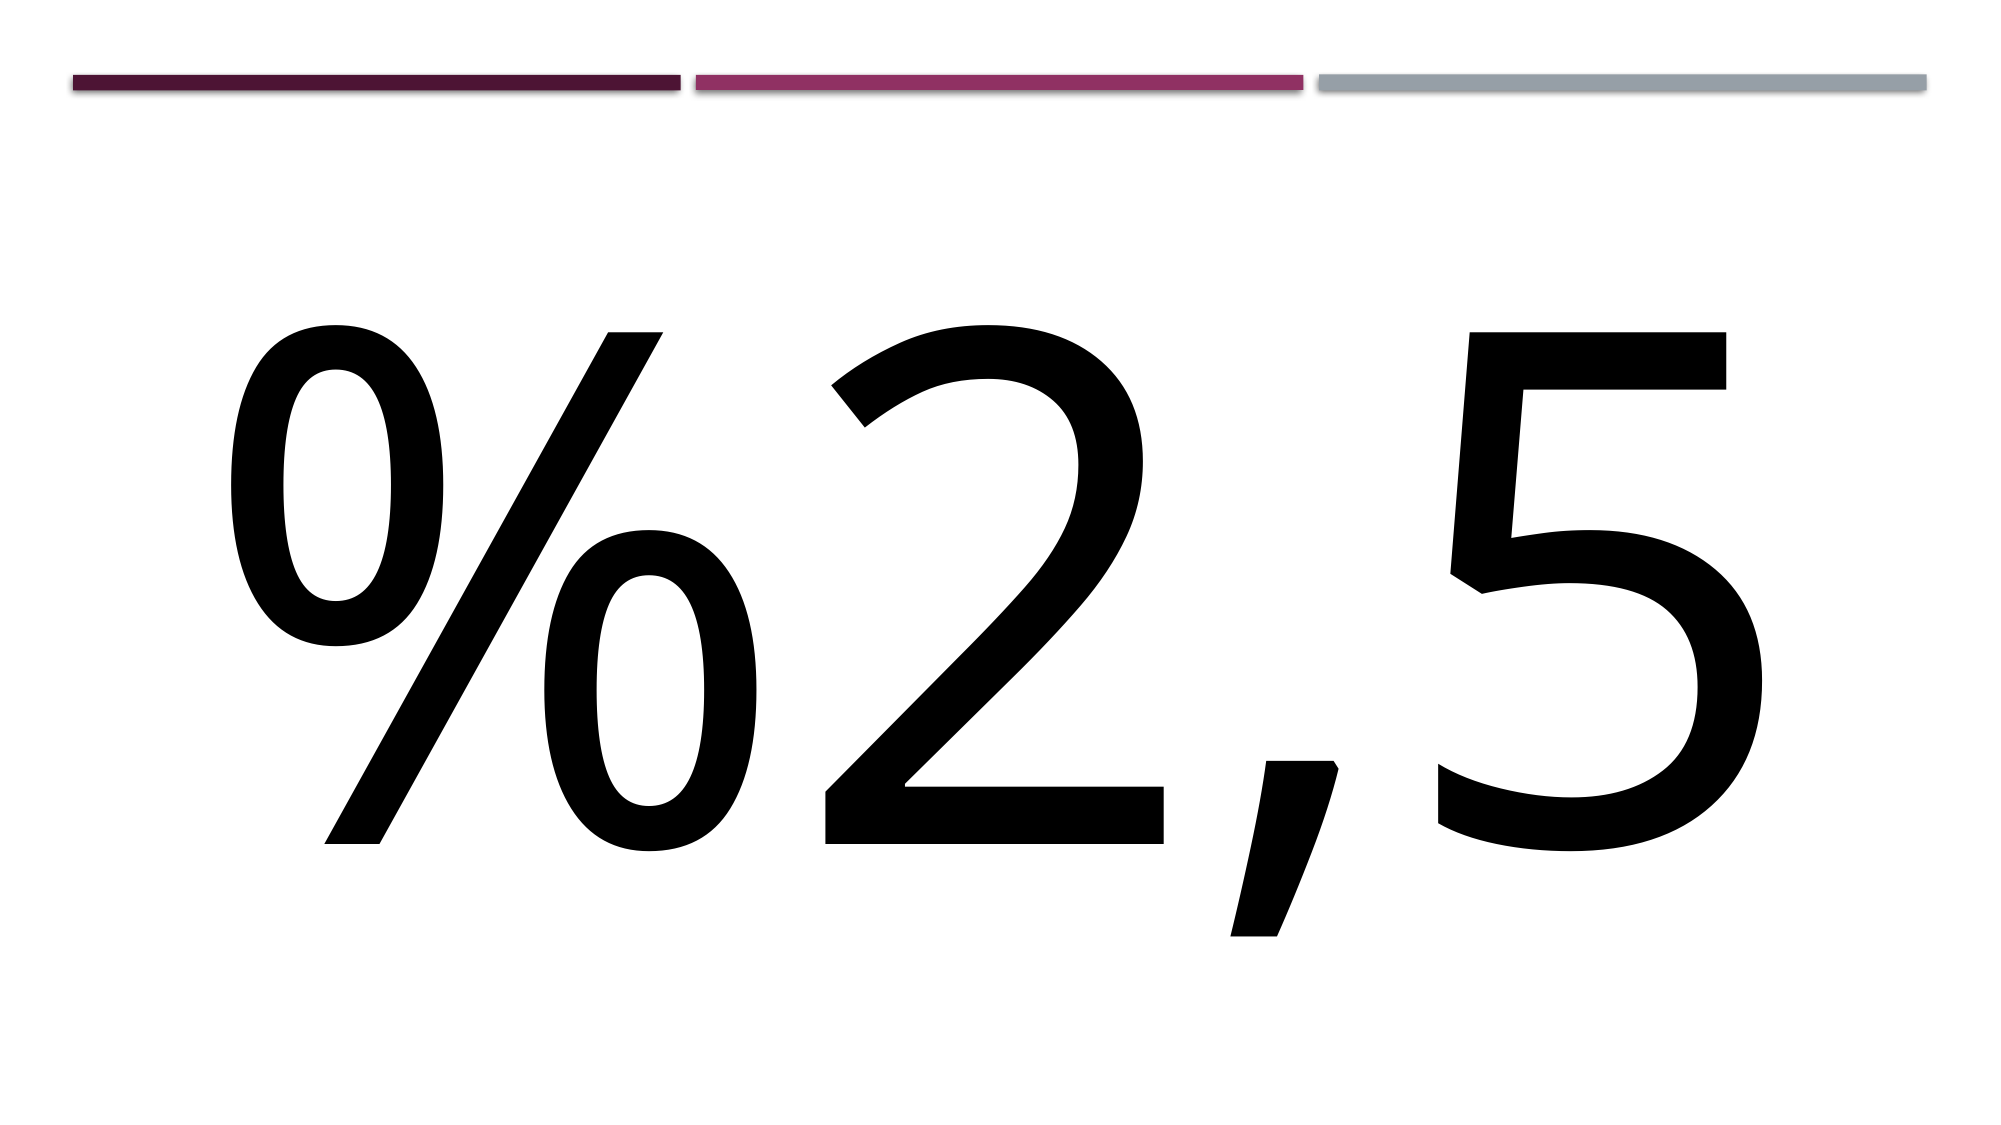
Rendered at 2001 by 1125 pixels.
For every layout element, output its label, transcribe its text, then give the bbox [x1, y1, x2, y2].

text_box %2,5 [181, 120, 1819, 996]
